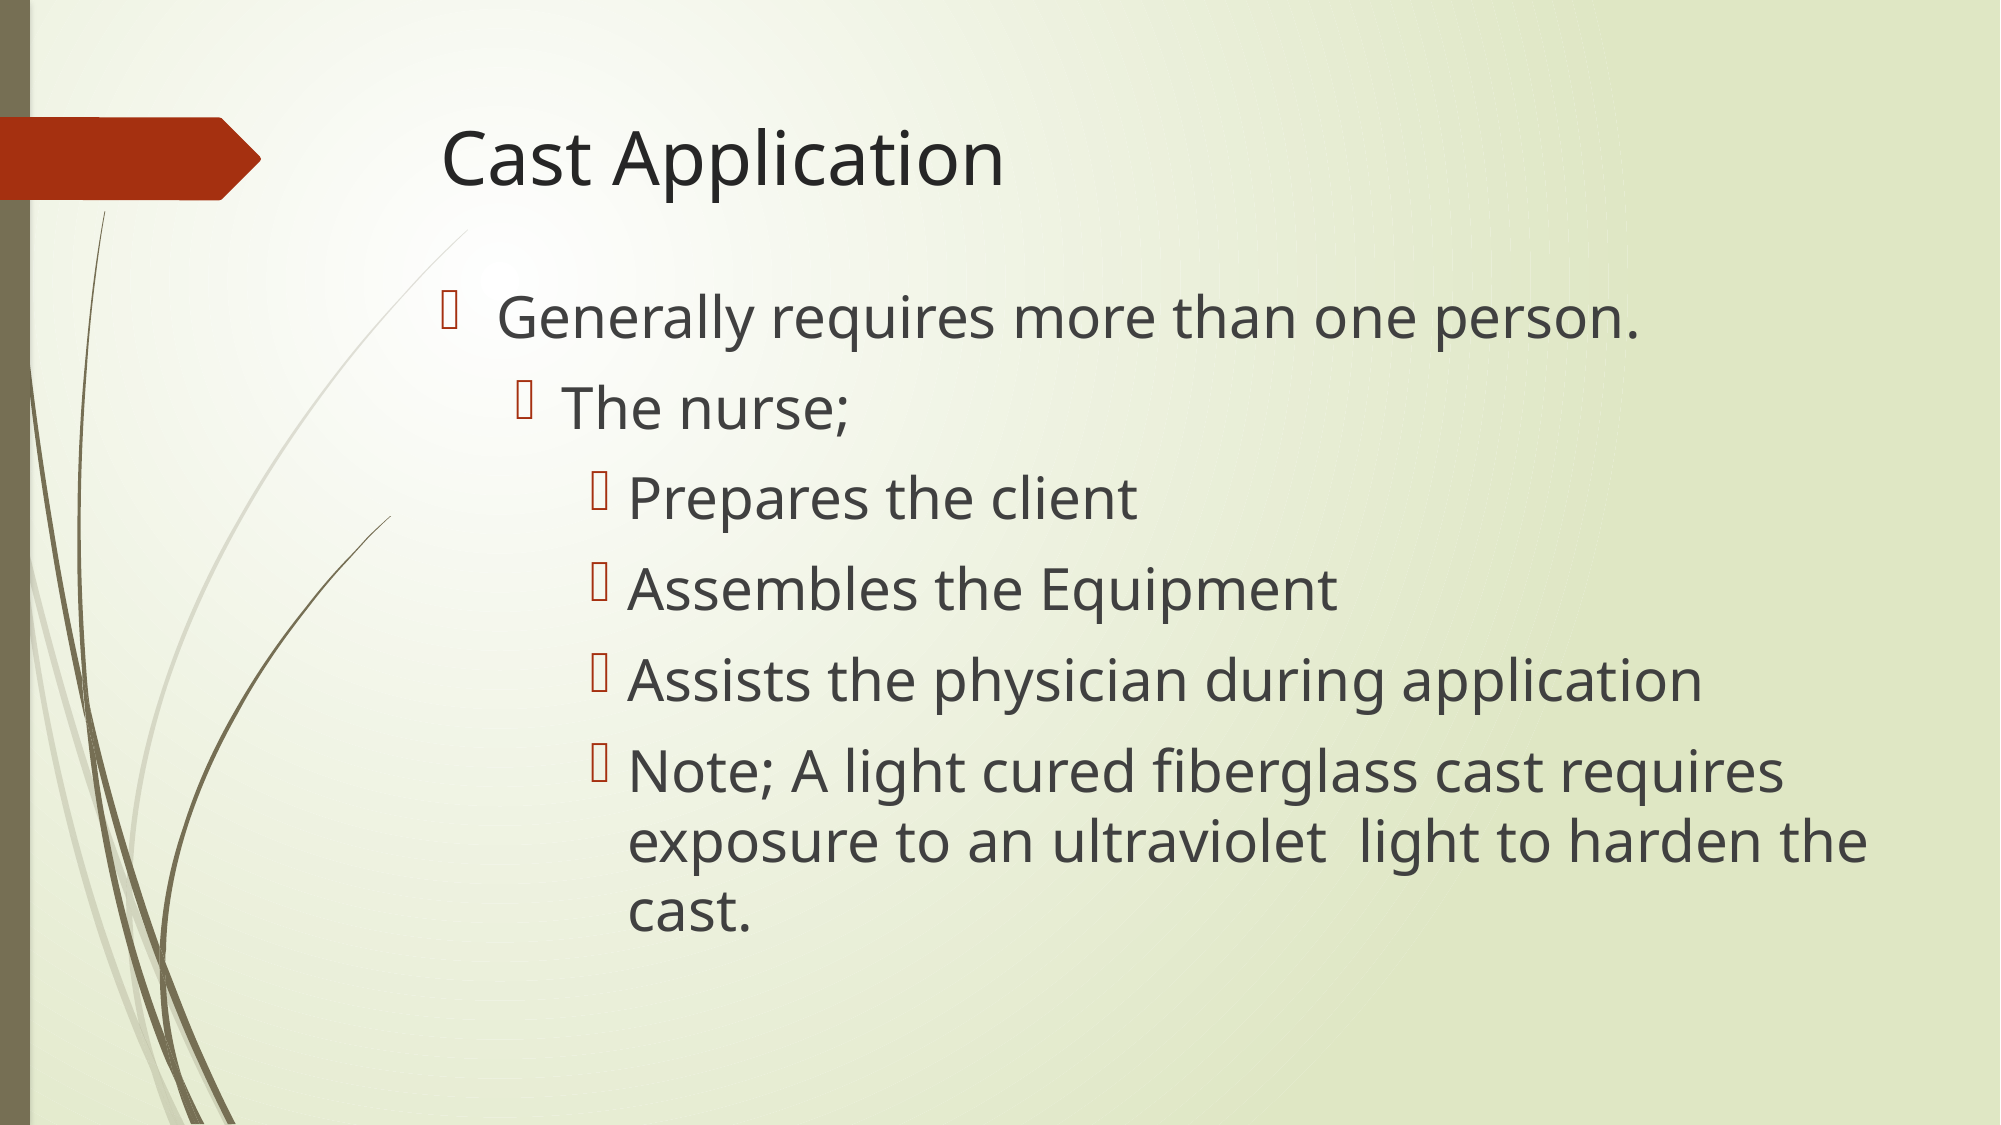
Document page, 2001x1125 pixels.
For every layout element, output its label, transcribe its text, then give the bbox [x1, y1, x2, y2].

title Cast Application [425, 102, 1888, 272]
list Generally requires more than one person. The nurse; Prepares the client Assembles the Equipment Assists the physician during application Note; A light cured fiberglass cast requires exposure to an ultraviolet light to harden the cast. [424, 272, 1888, 970]
